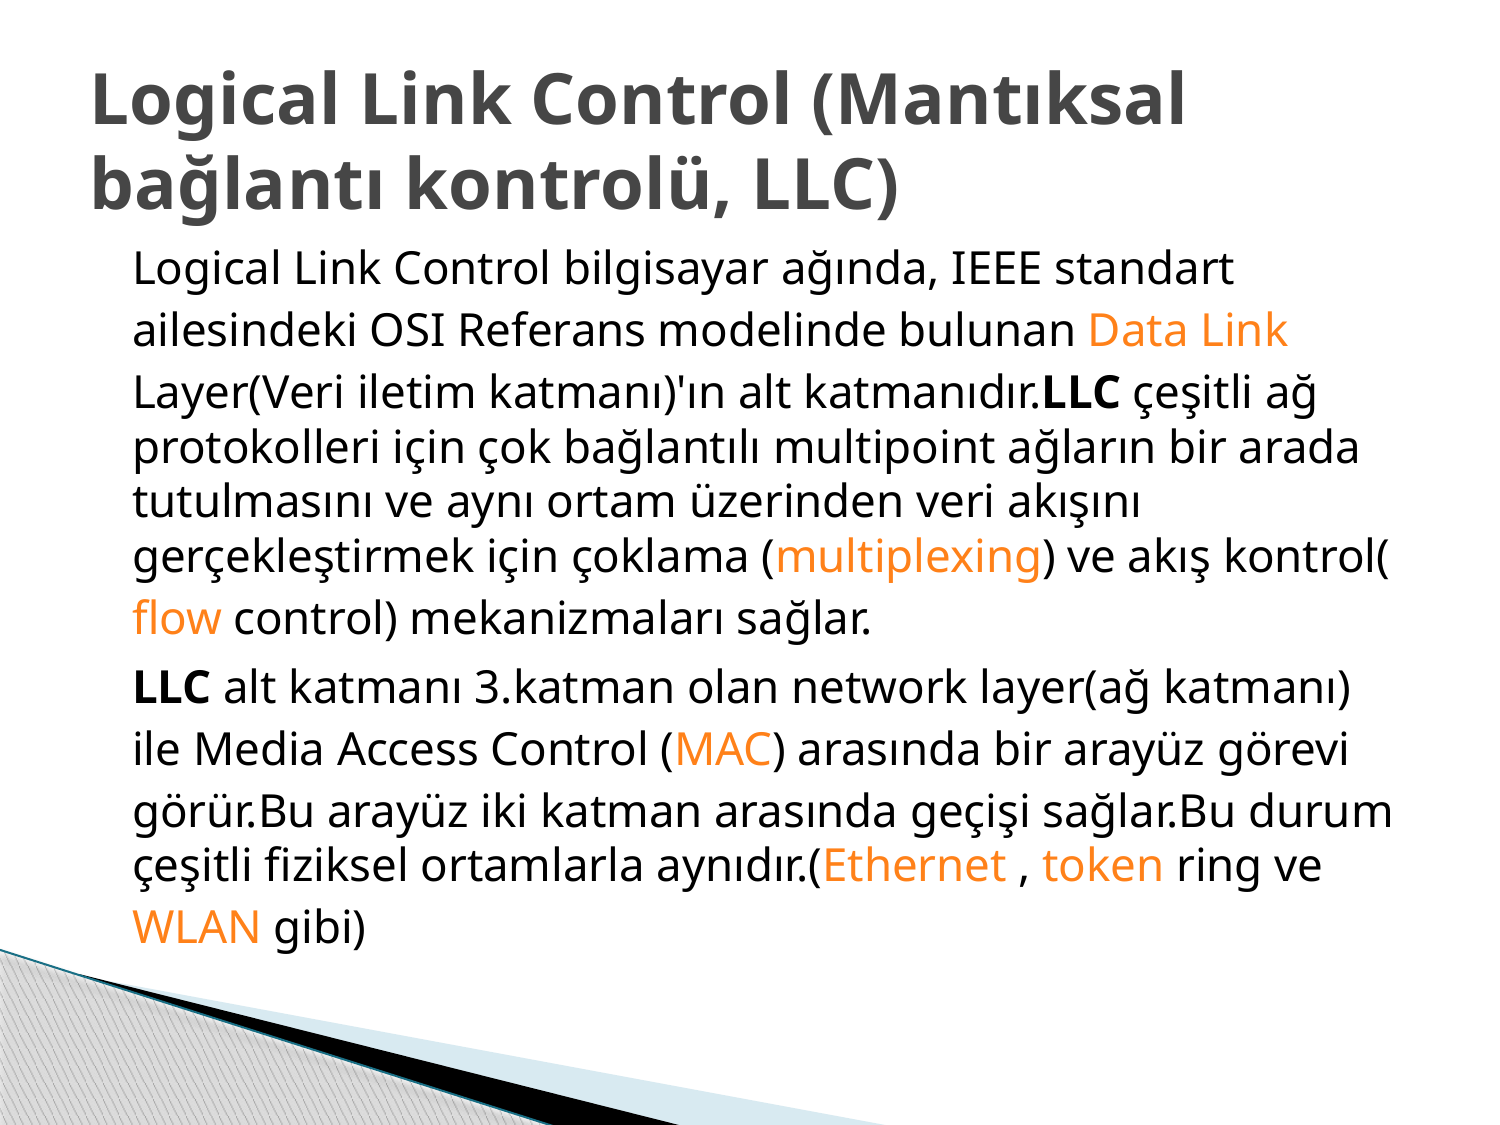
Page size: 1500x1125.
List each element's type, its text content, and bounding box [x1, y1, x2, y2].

title Logical Link Control (Mantıksal bağlantı kontrolü, LLC) [75, 45, 1425, 233]
text_box Logical Link Control bilgisayar ağında, IEEE standart ailesindeki OSI Referans modelinde bulunan Data Link Layer(Veri iletim katmanı)'ın alt katmanıdır.LLC çeşitli ağ protokolleri için çok bağlantılı multipoint ağların bir arada tutulmasını ve aynı ortam üzerinden veri akışını gerçekleştirmek için çoklama (multiplexing) ve akış kontrol(flow control) mekanizmaları sağlar. LLC alt katmanı 3.katman olan network layer(ağ katmanı) ile Media Access Control (MAC) arasında bir arayüz görevi görür.Bu arayüz iki katman arasında geçişi sağlar.Bu durum çeşitli fiziksel ortamlarla aynıdır.(Ethernet , token ring ve WLAN gibi) [64, 231, 1415, 975]
